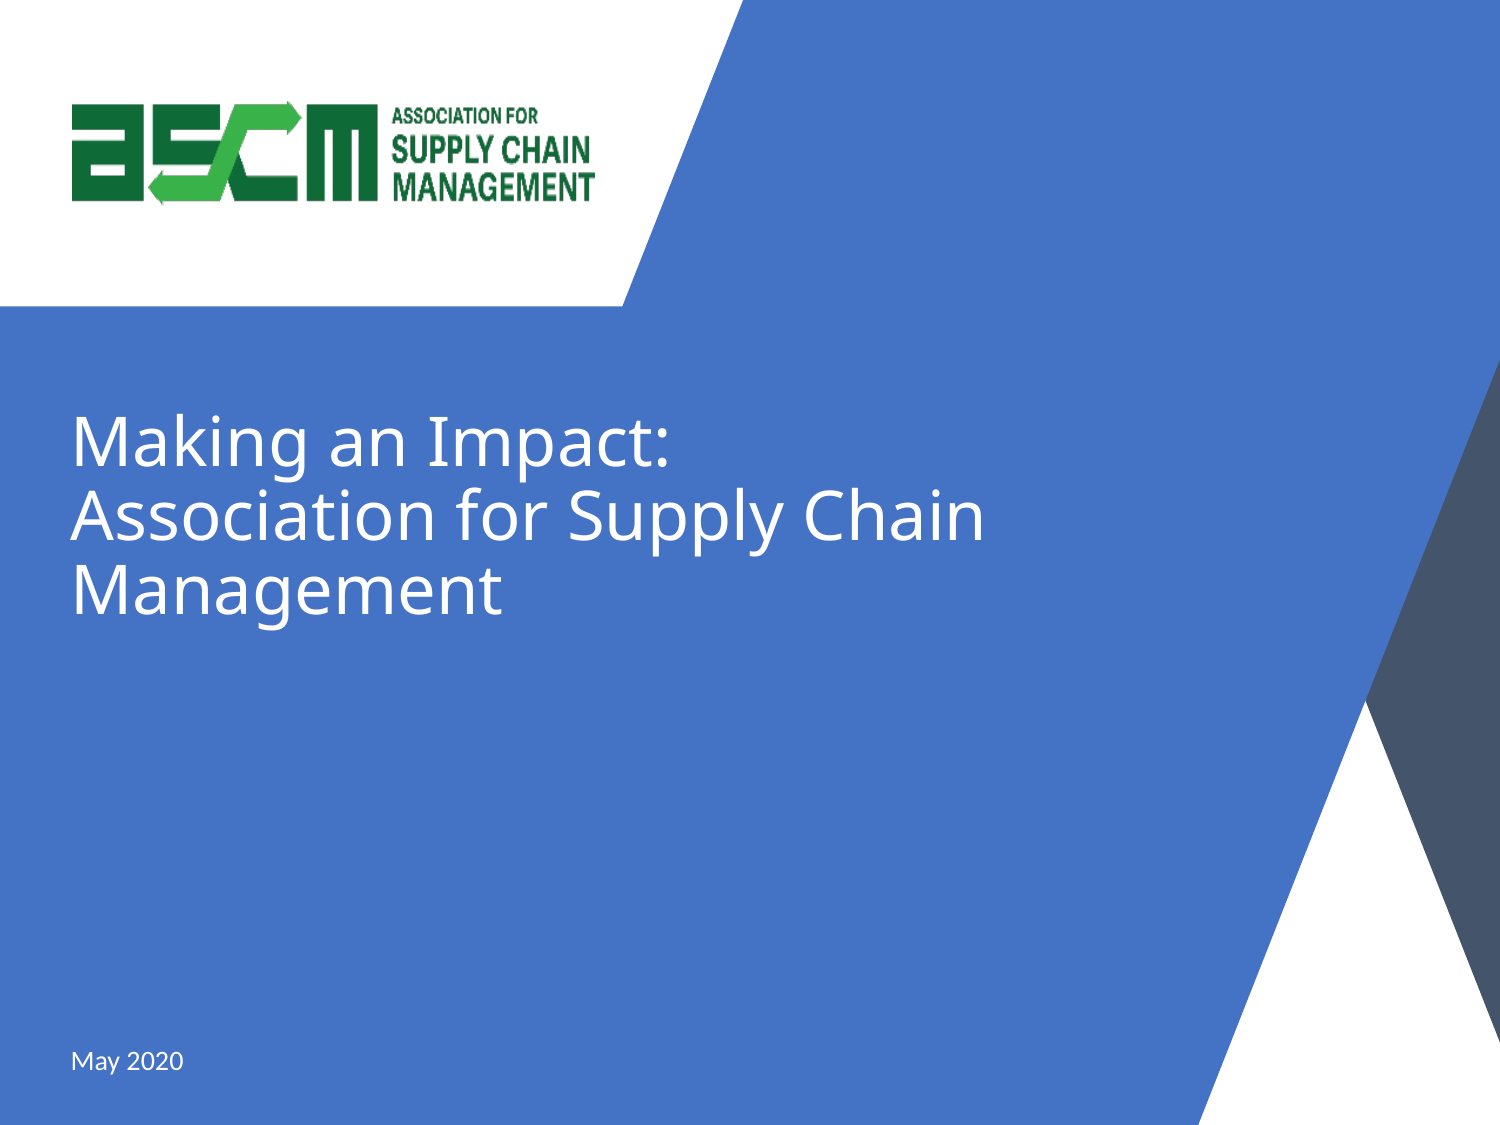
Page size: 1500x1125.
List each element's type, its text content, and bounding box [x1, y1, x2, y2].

picture [72, 100, 595, 206]
list May 2020 [70, 1039, 352, 1084]
title Making an Impact: Association for Supply Chain Management [70, 397, 1387, 637]
